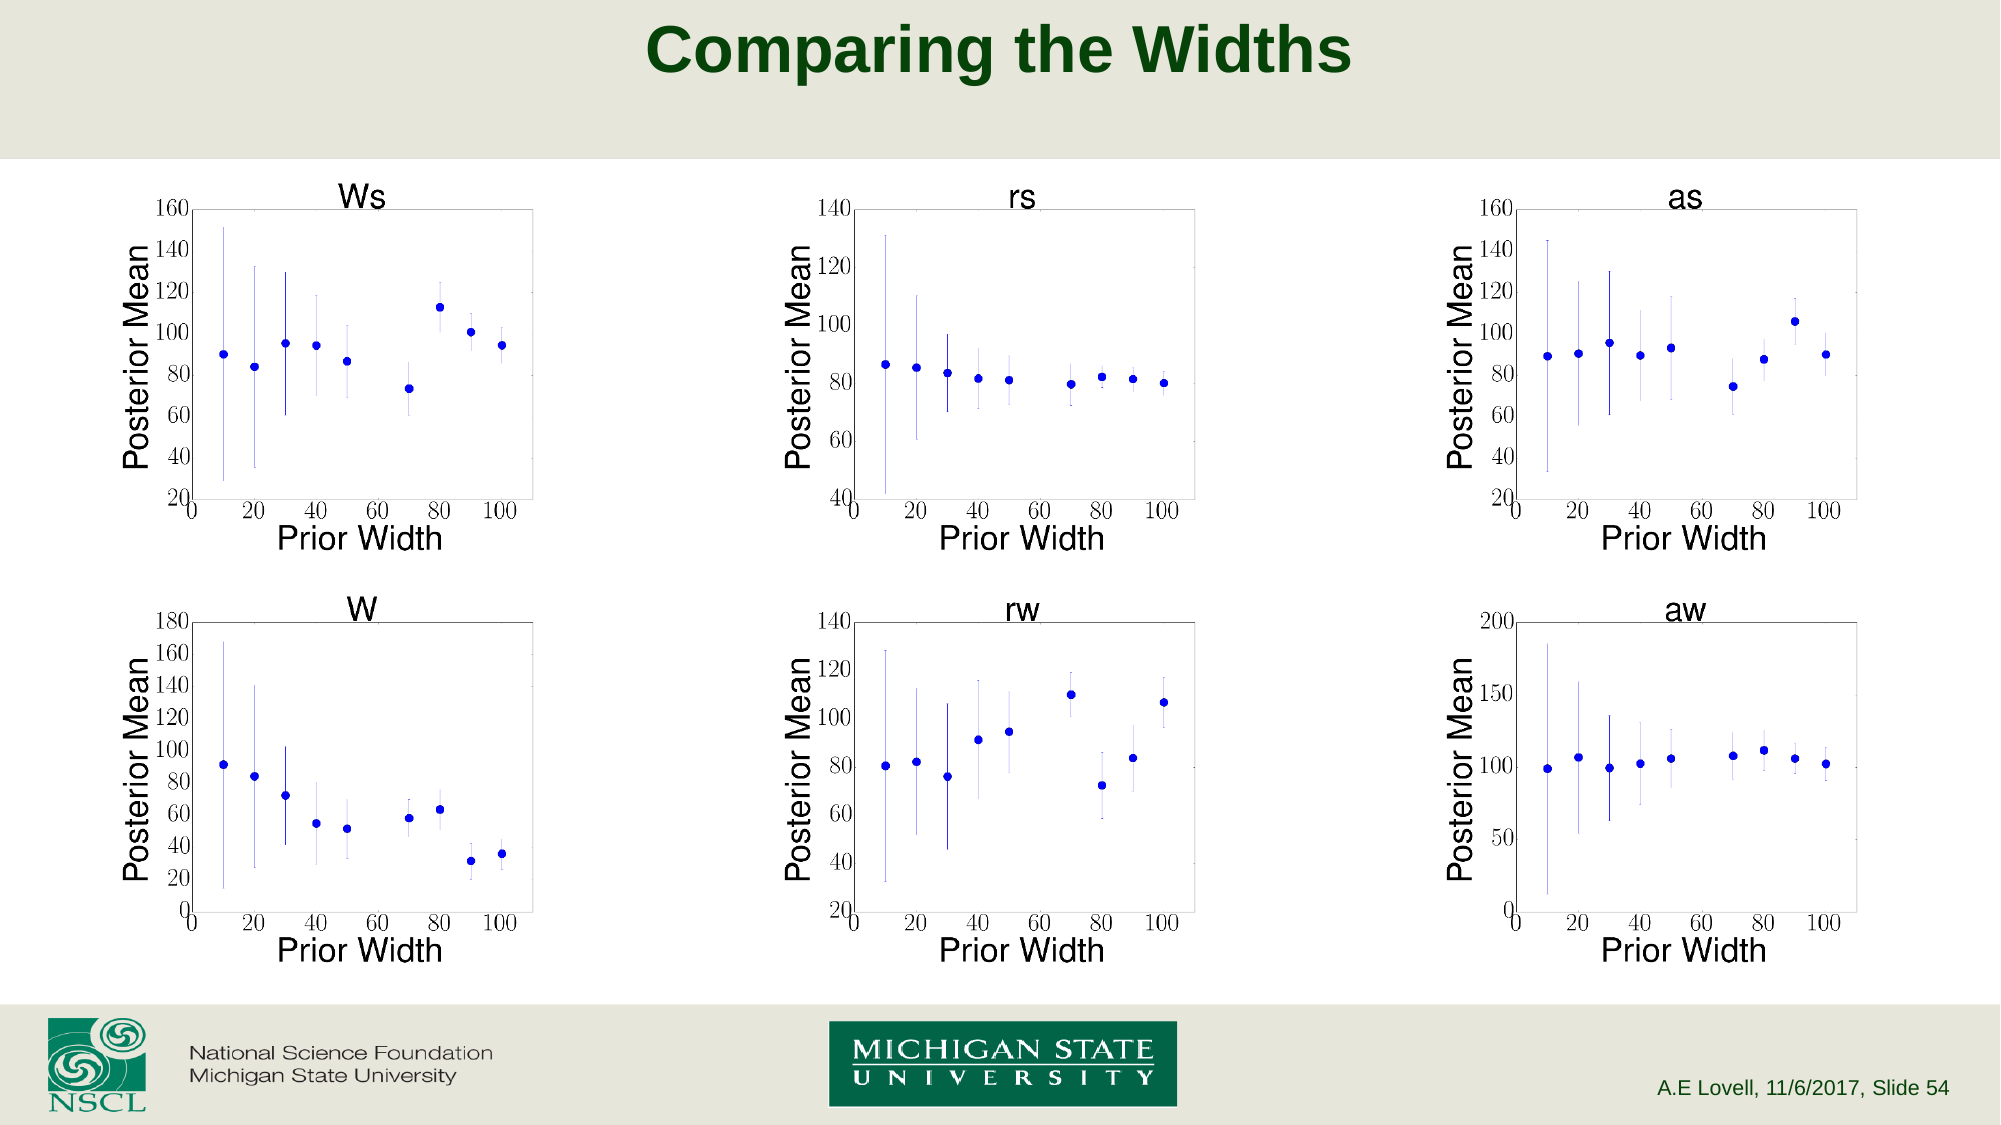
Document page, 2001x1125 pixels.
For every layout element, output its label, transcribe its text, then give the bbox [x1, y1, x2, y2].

picture [0, 0, 2000, 1125]
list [757, 589, 1243, 994]
title Comparing the Widths [95, 12, 1905, 92]
